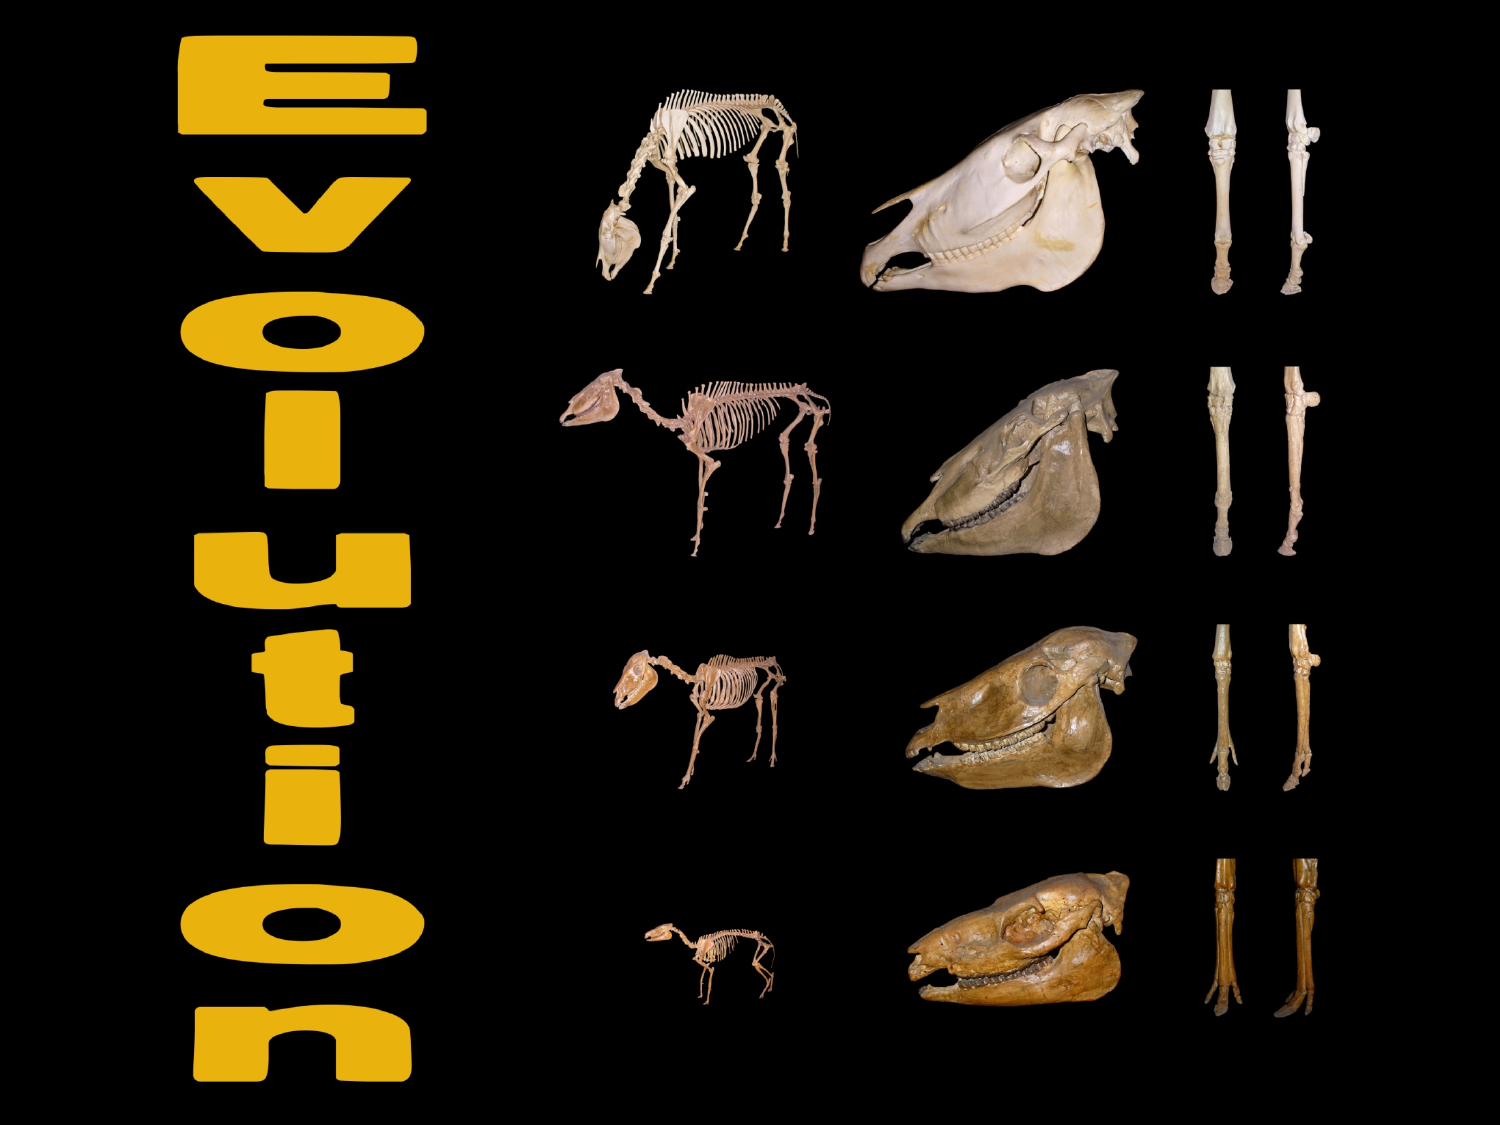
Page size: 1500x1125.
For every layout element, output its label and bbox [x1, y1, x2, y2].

picture [91, 0, 1409, 1125]
